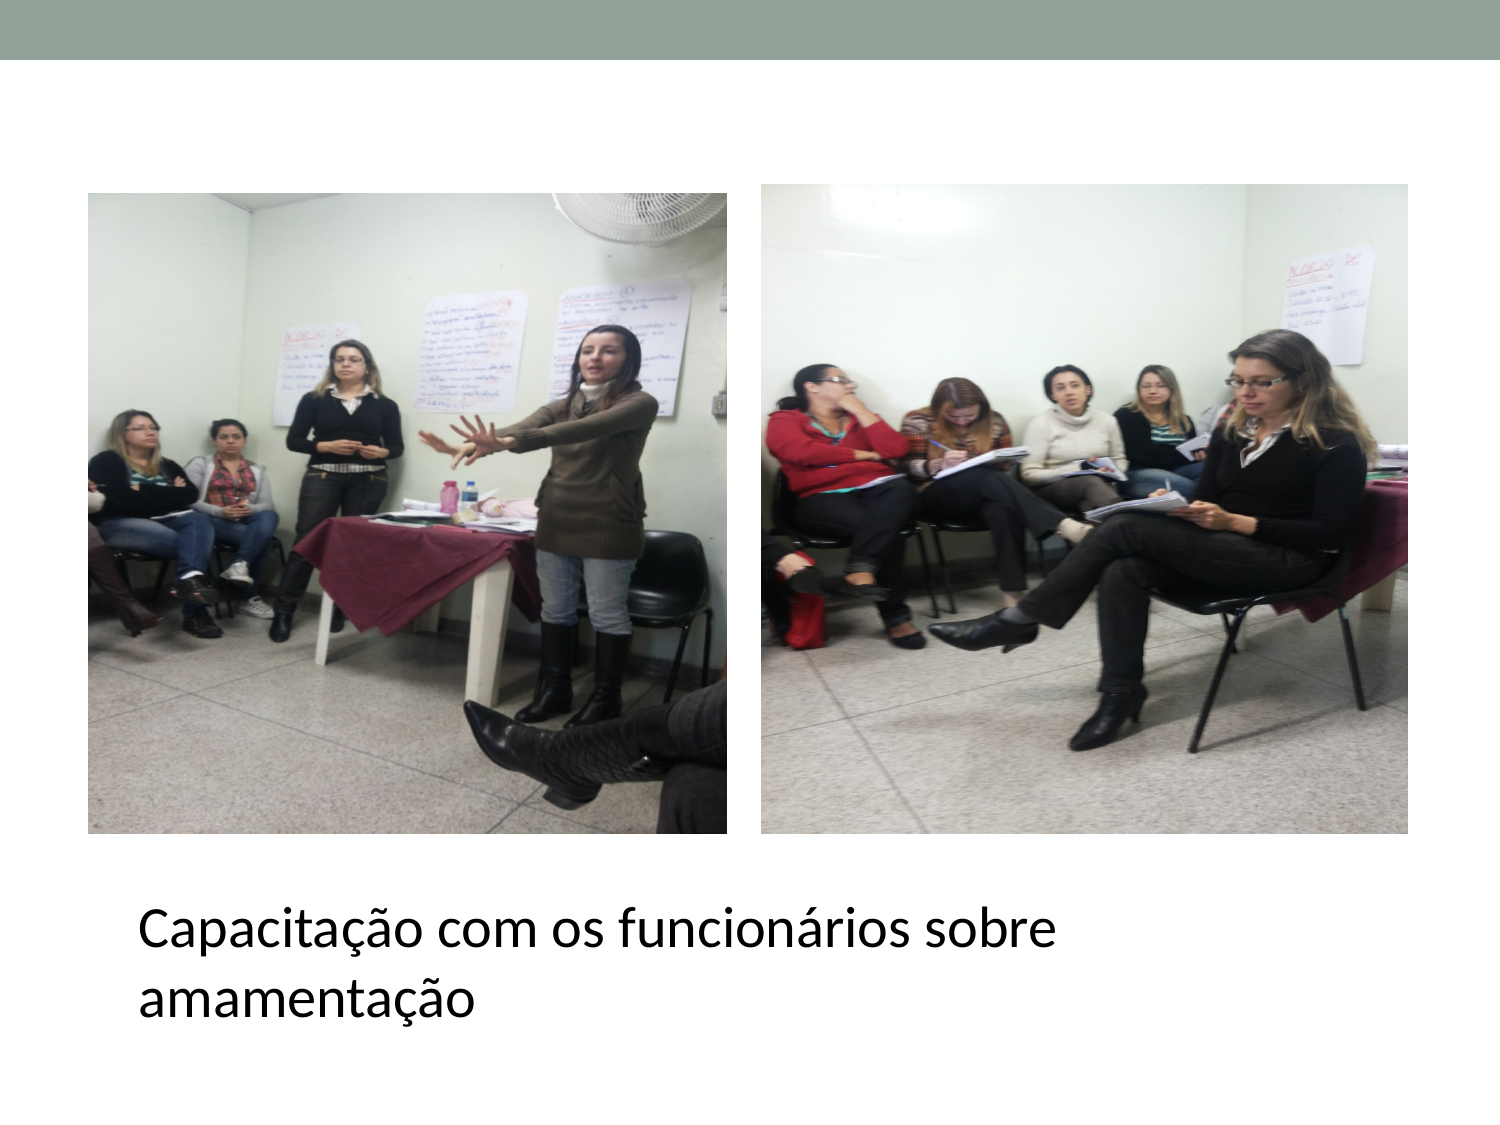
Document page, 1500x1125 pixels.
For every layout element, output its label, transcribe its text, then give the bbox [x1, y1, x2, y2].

text_box [105, 1007, 1372, 1094]
text_box Capacitação com os funcionários sobre amamentação [123, 881, 1295, 967]
picture [761, 184, 1409, 835]
picture [88, 193, 727, 835]
